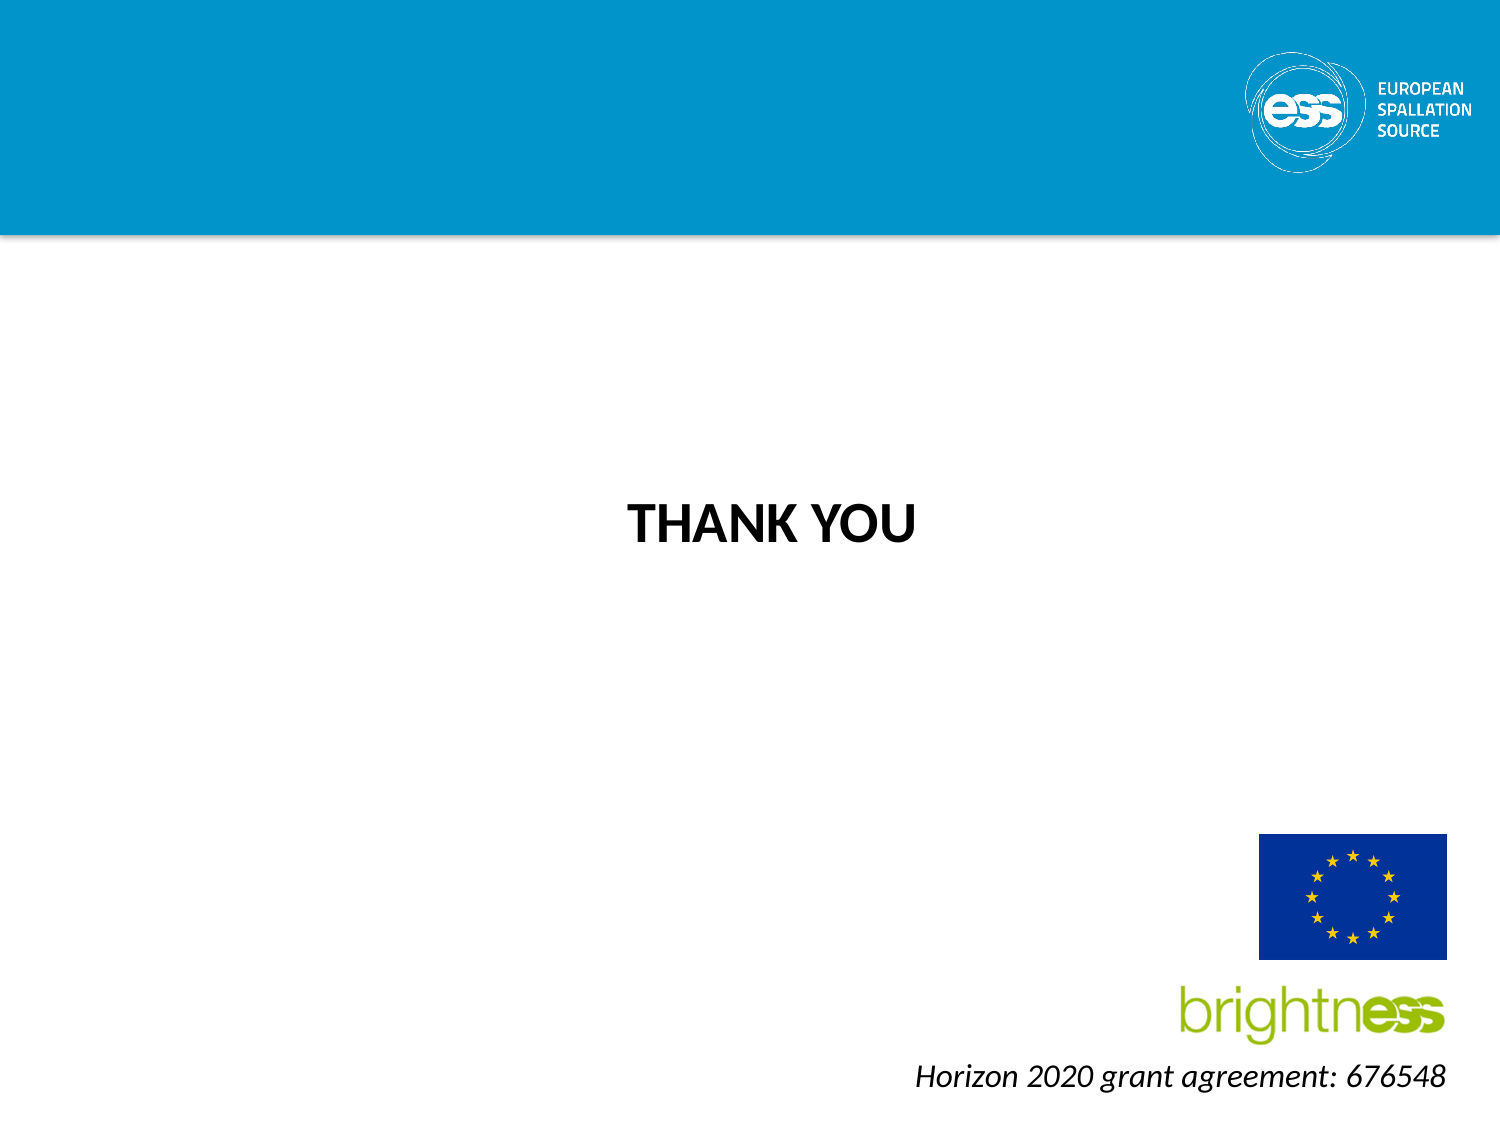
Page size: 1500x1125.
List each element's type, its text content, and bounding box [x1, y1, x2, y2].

picture [1436, 104, 1444, 115]
picture [1389, 104, 1393, 115]
picture [1264, 94, 1342, 127]
picture [1454, 83, 1458, 94]
picture [1443, 86, 1450, 93]
picture [1398, 109, 1406, 115]
picture [1423, 83, 1430, 94]
picture [1174, 978, 1448, 1047]
picture [1400, 83, 1407, 94]
picture [1379, 83, 1385, 94]
picture [1258, 833, 1448, 960]
text_box Horizon 2020 grant agreement: 676548 [900, 1046, 1486, 1102]
text_box THANK YOU [612, 476, 939, 562]
picture [1409, 104, 1415, 115]
picture [1422, 125, 1428, 134]
picture [1418, 104, 1423, 115]
picture [1432, 125, 1438, 136]
